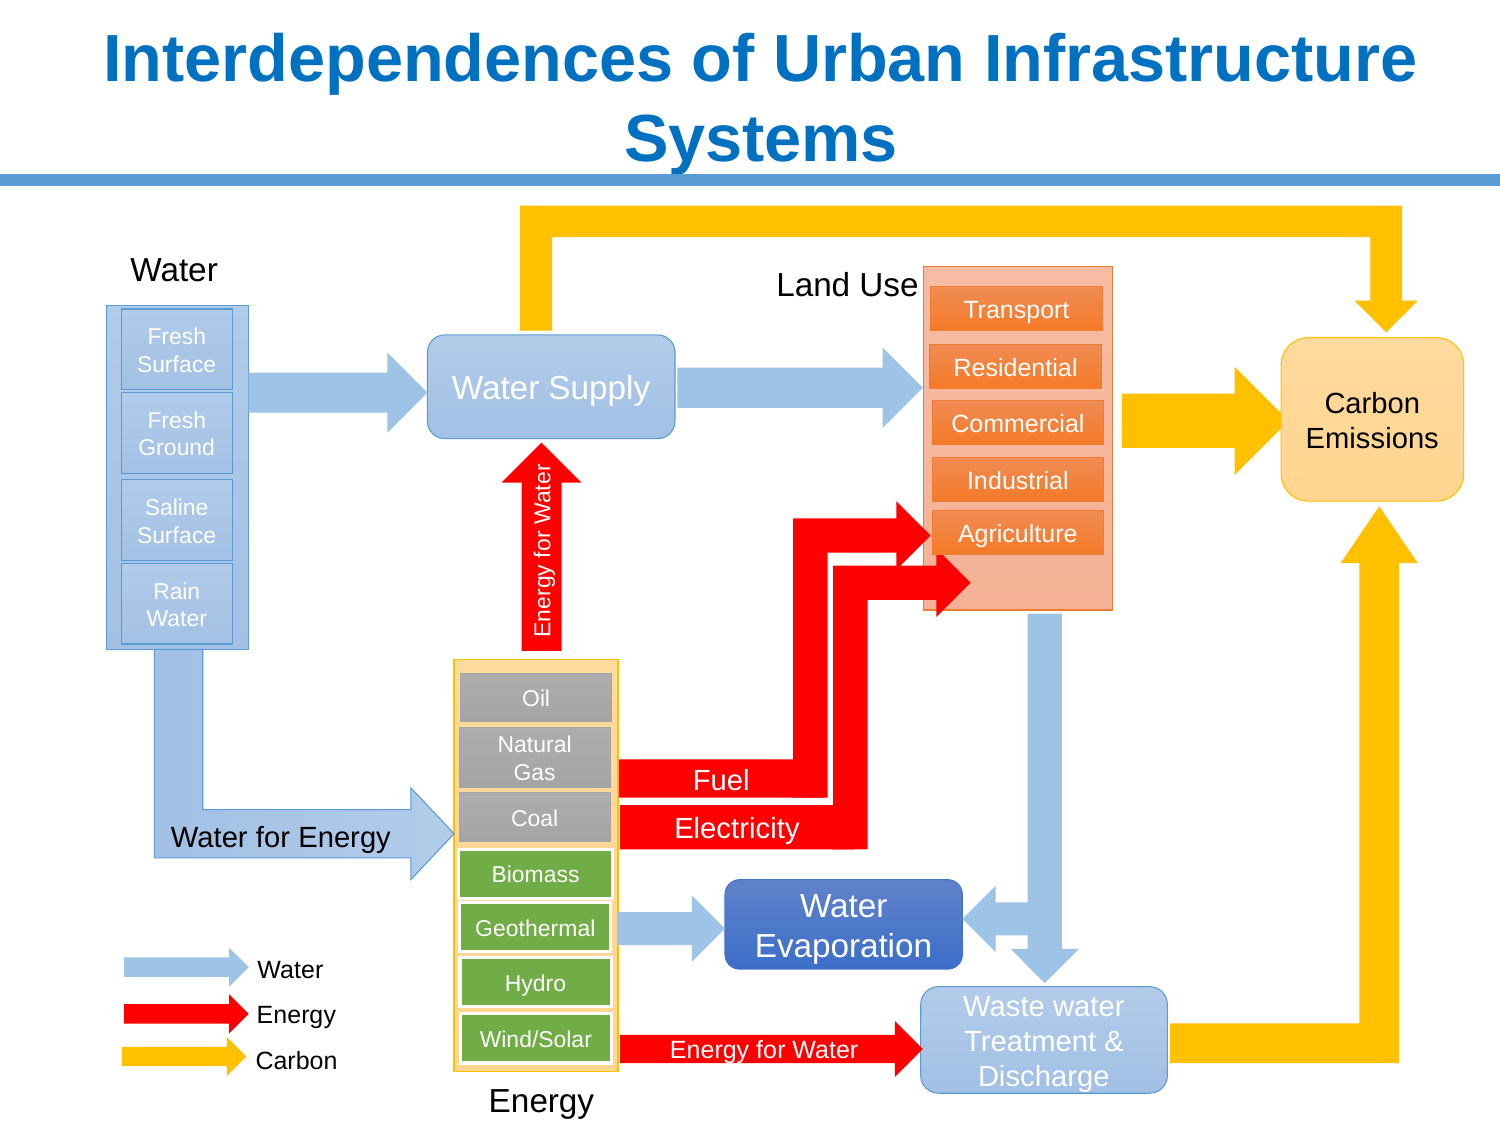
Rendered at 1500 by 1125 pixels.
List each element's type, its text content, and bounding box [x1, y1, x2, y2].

text_box Interdependences of Urban Infrastructure Systems [64, 7, 1458, 174]
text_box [106, 205, 1464, 1125]
